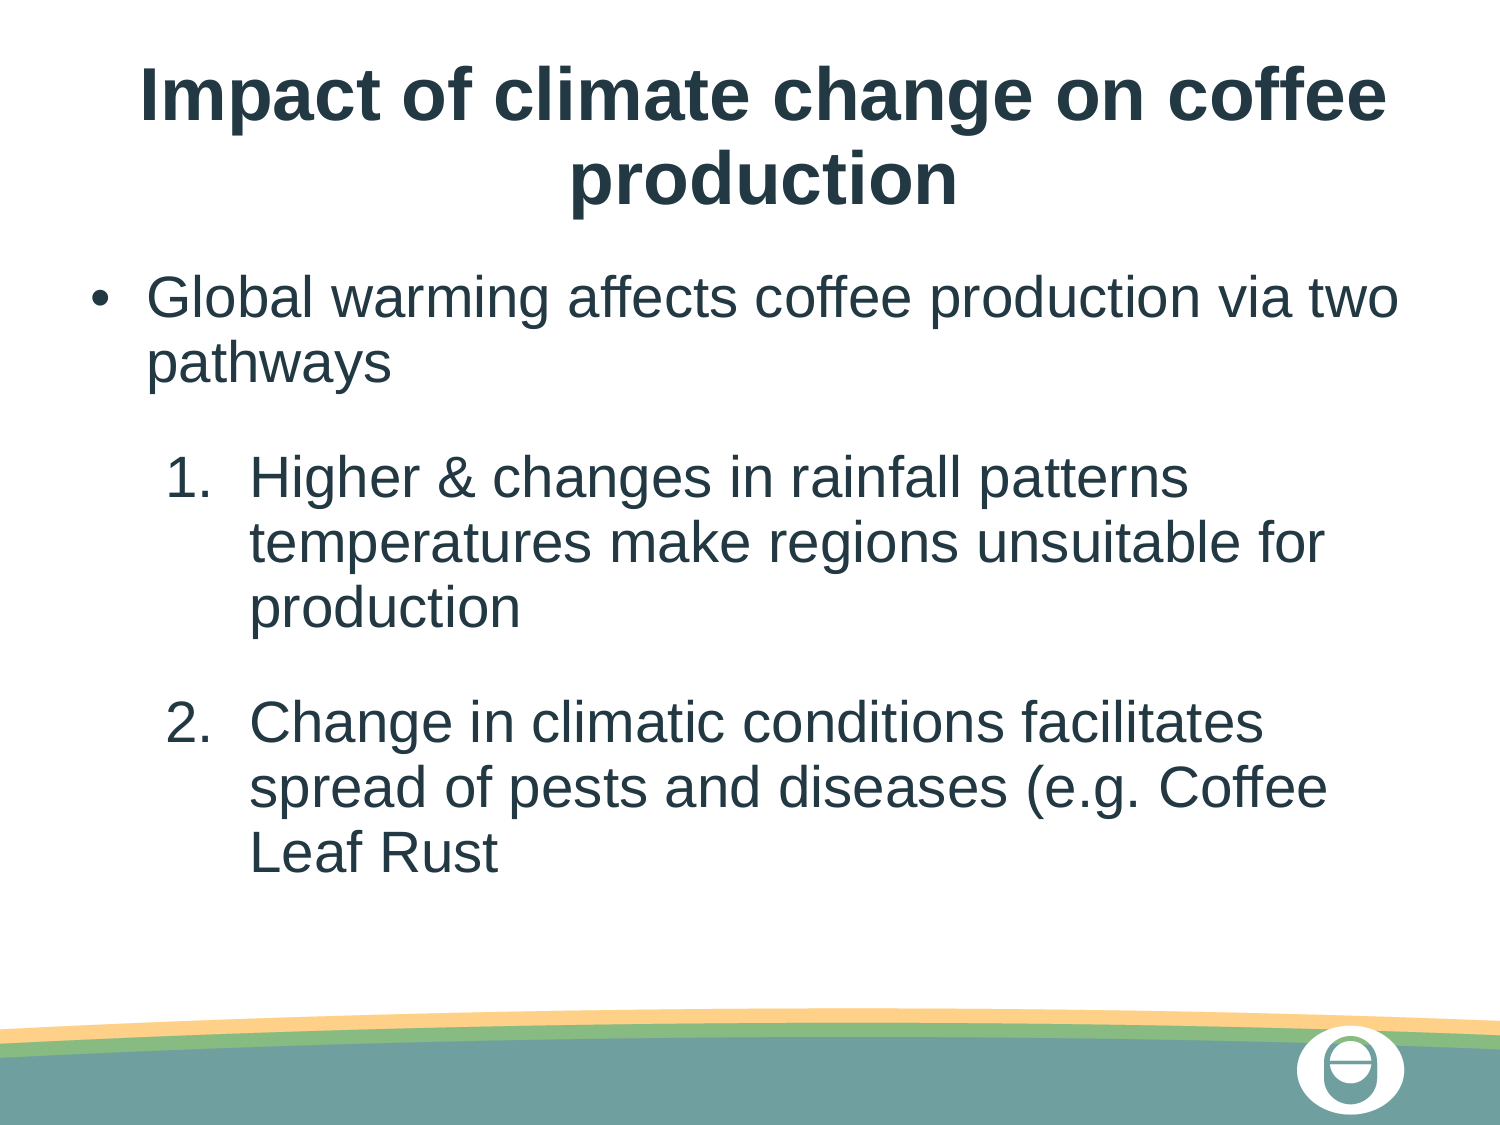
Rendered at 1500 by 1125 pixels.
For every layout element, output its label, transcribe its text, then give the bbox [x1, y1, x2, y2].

picture [0, 0, 1500, 1125]
list Global warming affects coffee production via two pathways Higher & changes in rainfall patterns temperatures make regions unsuitable for production Change in climatic conditions facilitates spread of pests and diseases (e.g. Coffee Leaf Rust [75, 257, 1425, 1006]
title Impact of climate change on coffee production [75, 45, 1454, 263]
